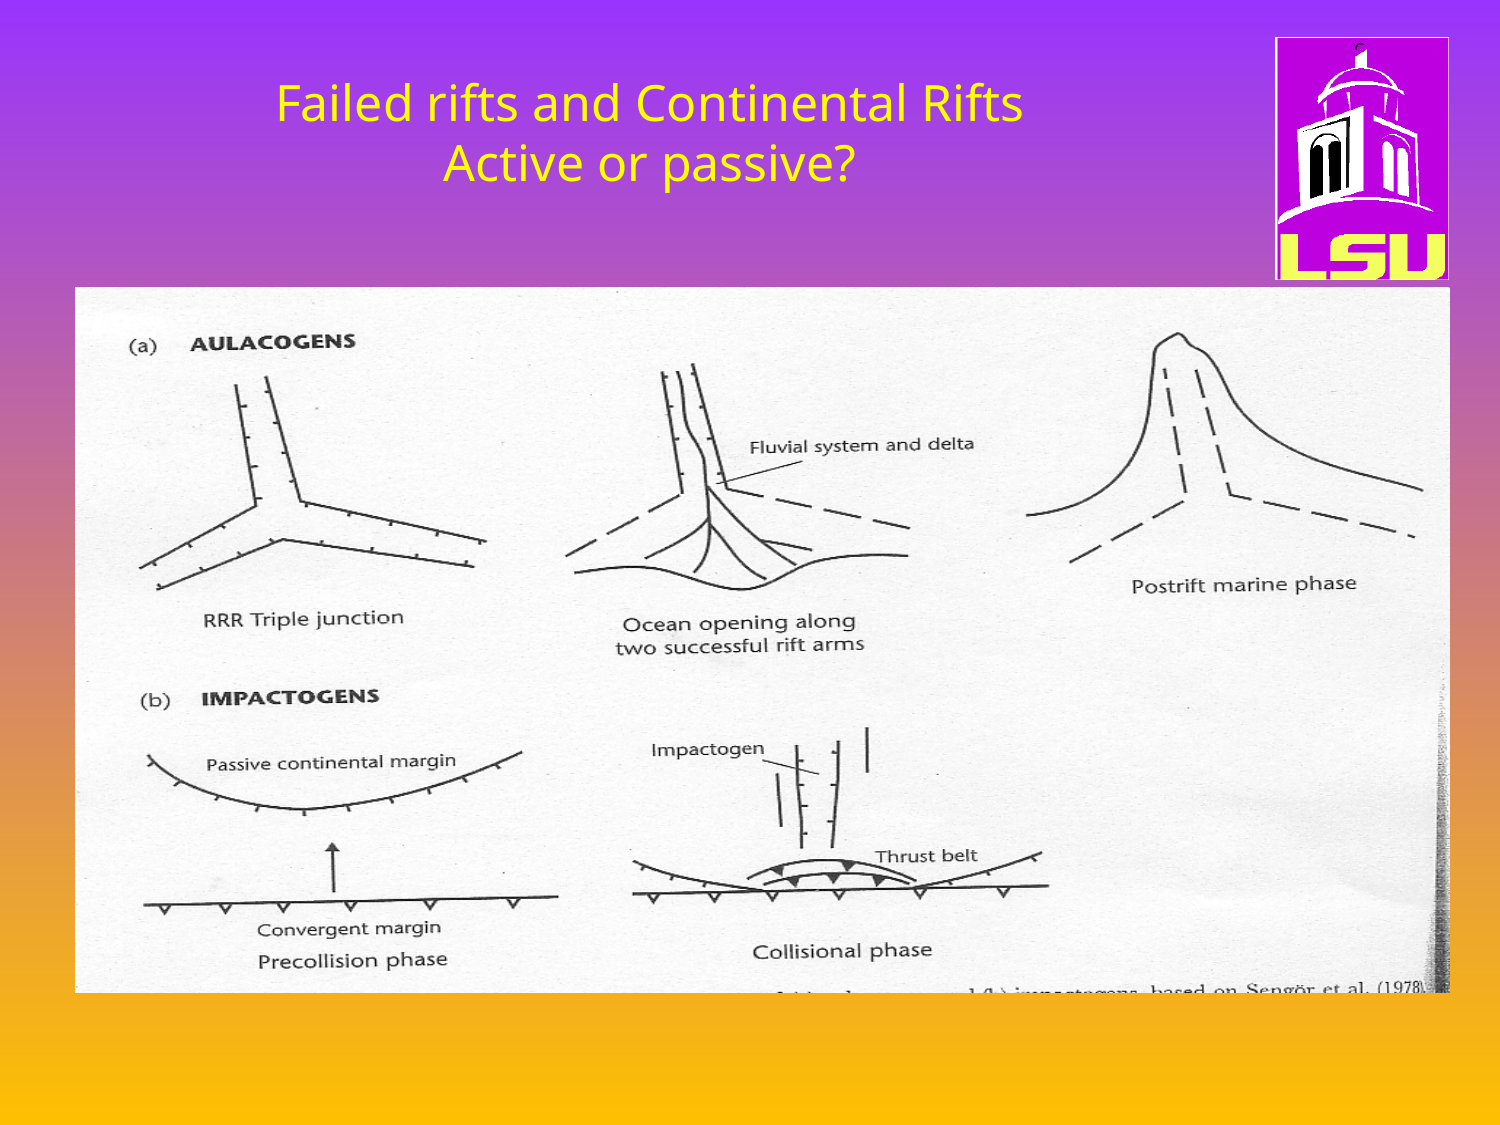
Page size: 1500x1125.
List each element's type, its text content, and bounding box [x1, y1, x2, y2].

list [74, 287, 1451, 993]
picture [1275, 37, 1449, 280]
title Failed rifts and Continental Rifts Active or passive? [74, 49, 1226, 213]
